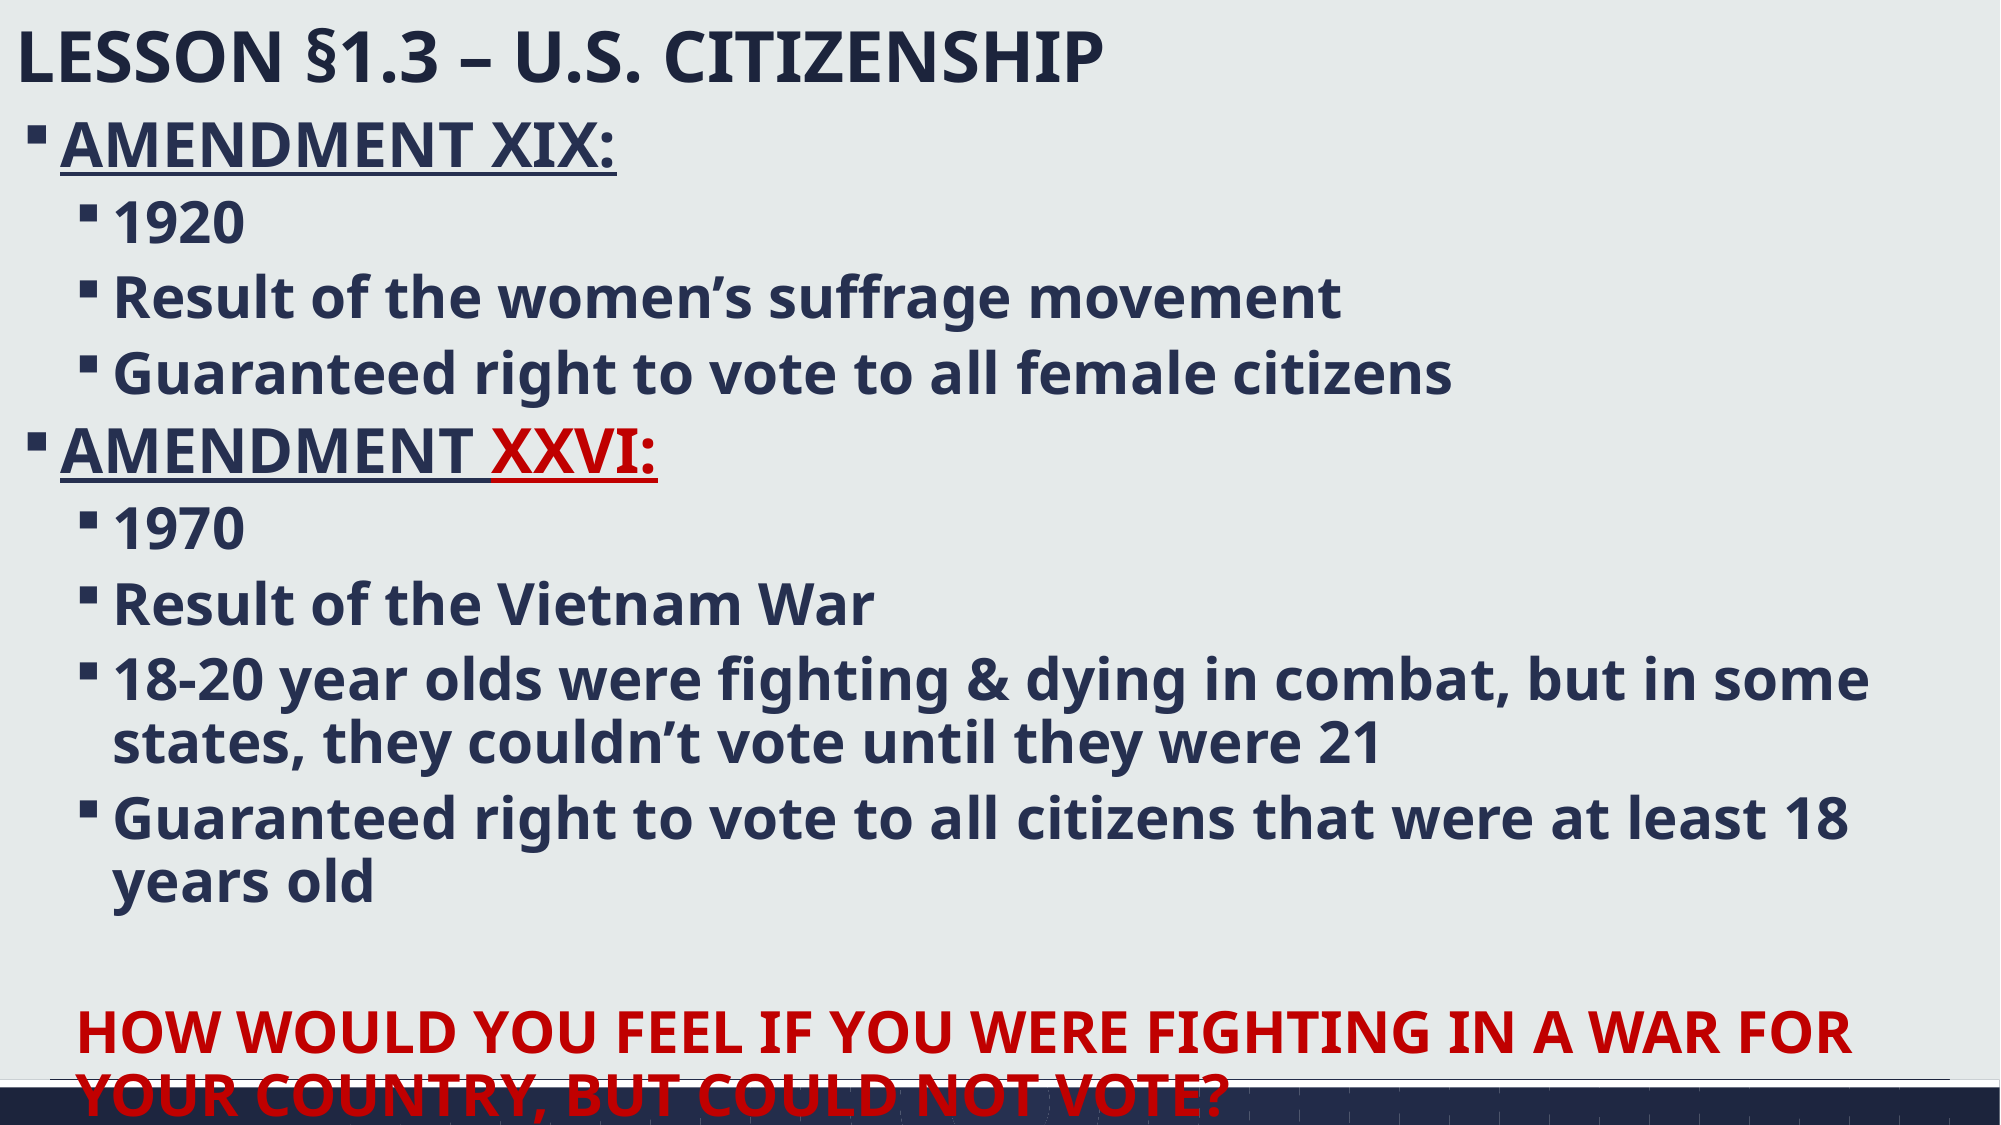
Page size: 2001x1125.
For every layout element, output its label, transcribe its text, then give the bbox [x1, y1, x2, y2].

title LESSON §1.3 – U.S. CITIZENSHIP [0, 0, 2000, 105]
list AMENDMENT XIX: 1920 Result of the women’s suffrage movement Guaranteed right to vote to all female citizens AMENDMENT XXVI: 1970 Result of the Vietnam War 18-20 year olds were fighting & dying in combat, but in some states, they couldn’t vote until they were 21 Guaranteed right to vote to all citizens that were at least 18 years old HOW WOULD YOU FEEL IF YOU WERE FIGHTING IN A WAR FOR YOUR COUNTRY, BUT COULD NOT VOTE? [0, 105, 2000, 1084]
